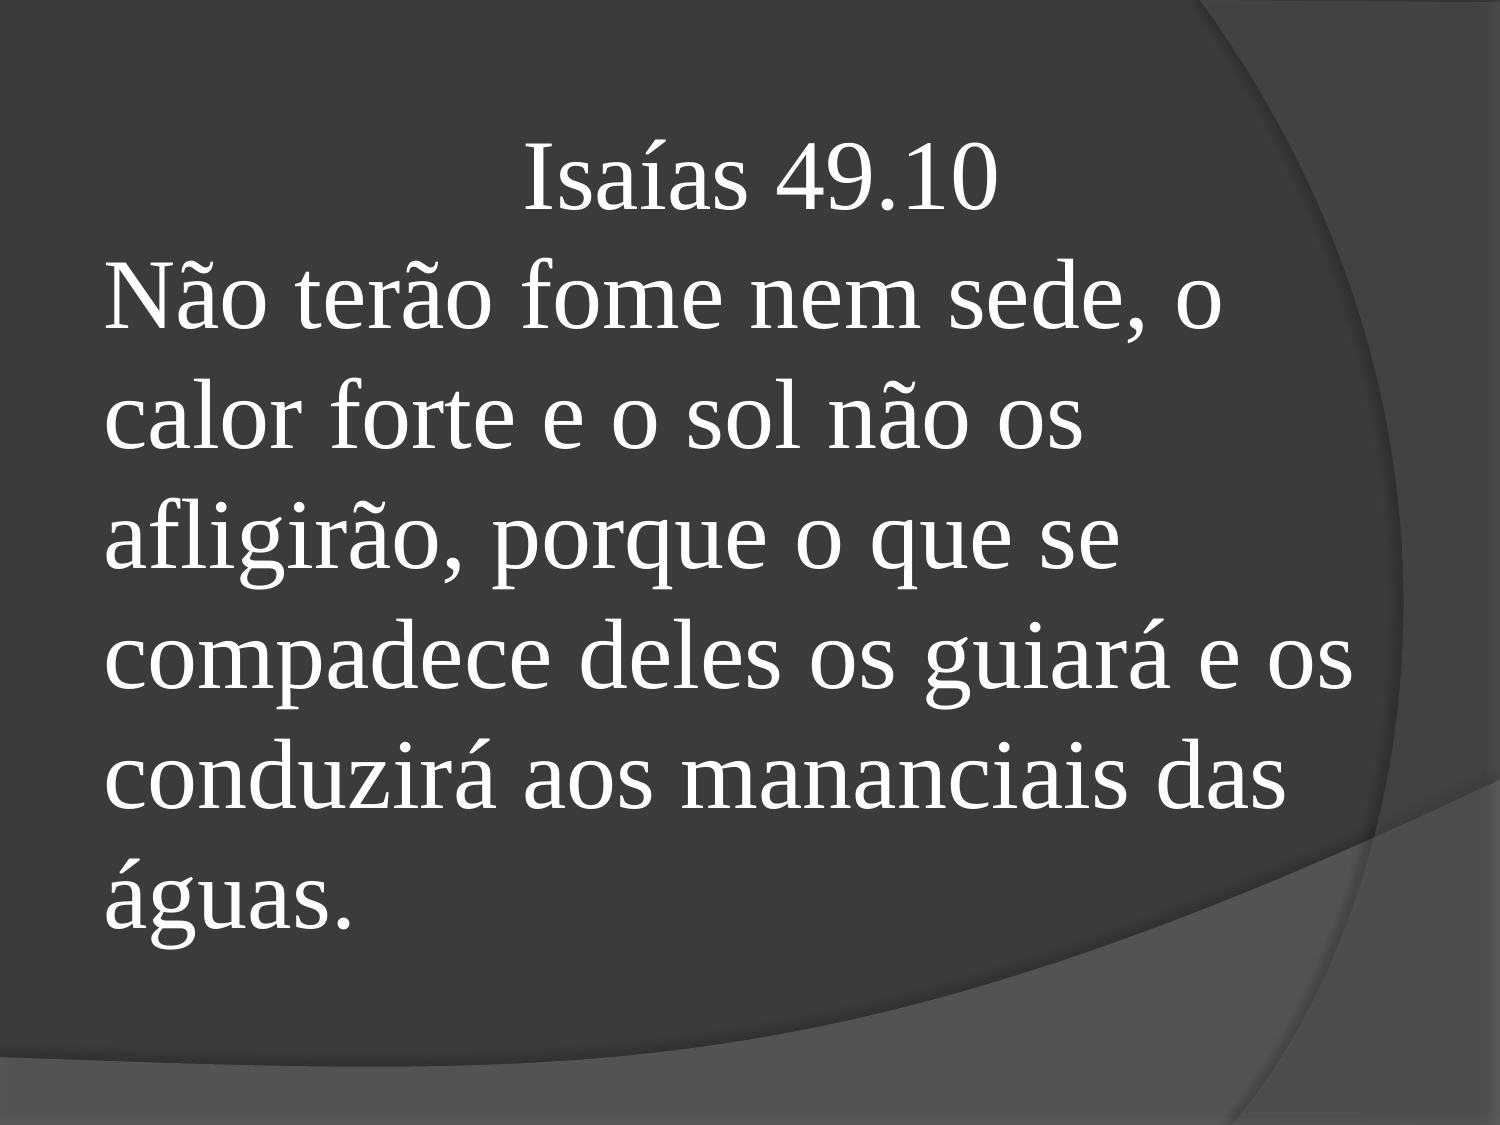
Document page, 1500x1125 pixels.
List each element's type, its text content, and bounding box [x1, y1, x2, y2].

text_box Isaías 49.10 Não terão fome nem sede, o calor forte e o sol não os afligirão, porque o que se compadece deles os guiará e os conduzirá aos mananciais das águas. [88, 101, 1436, 1125]
